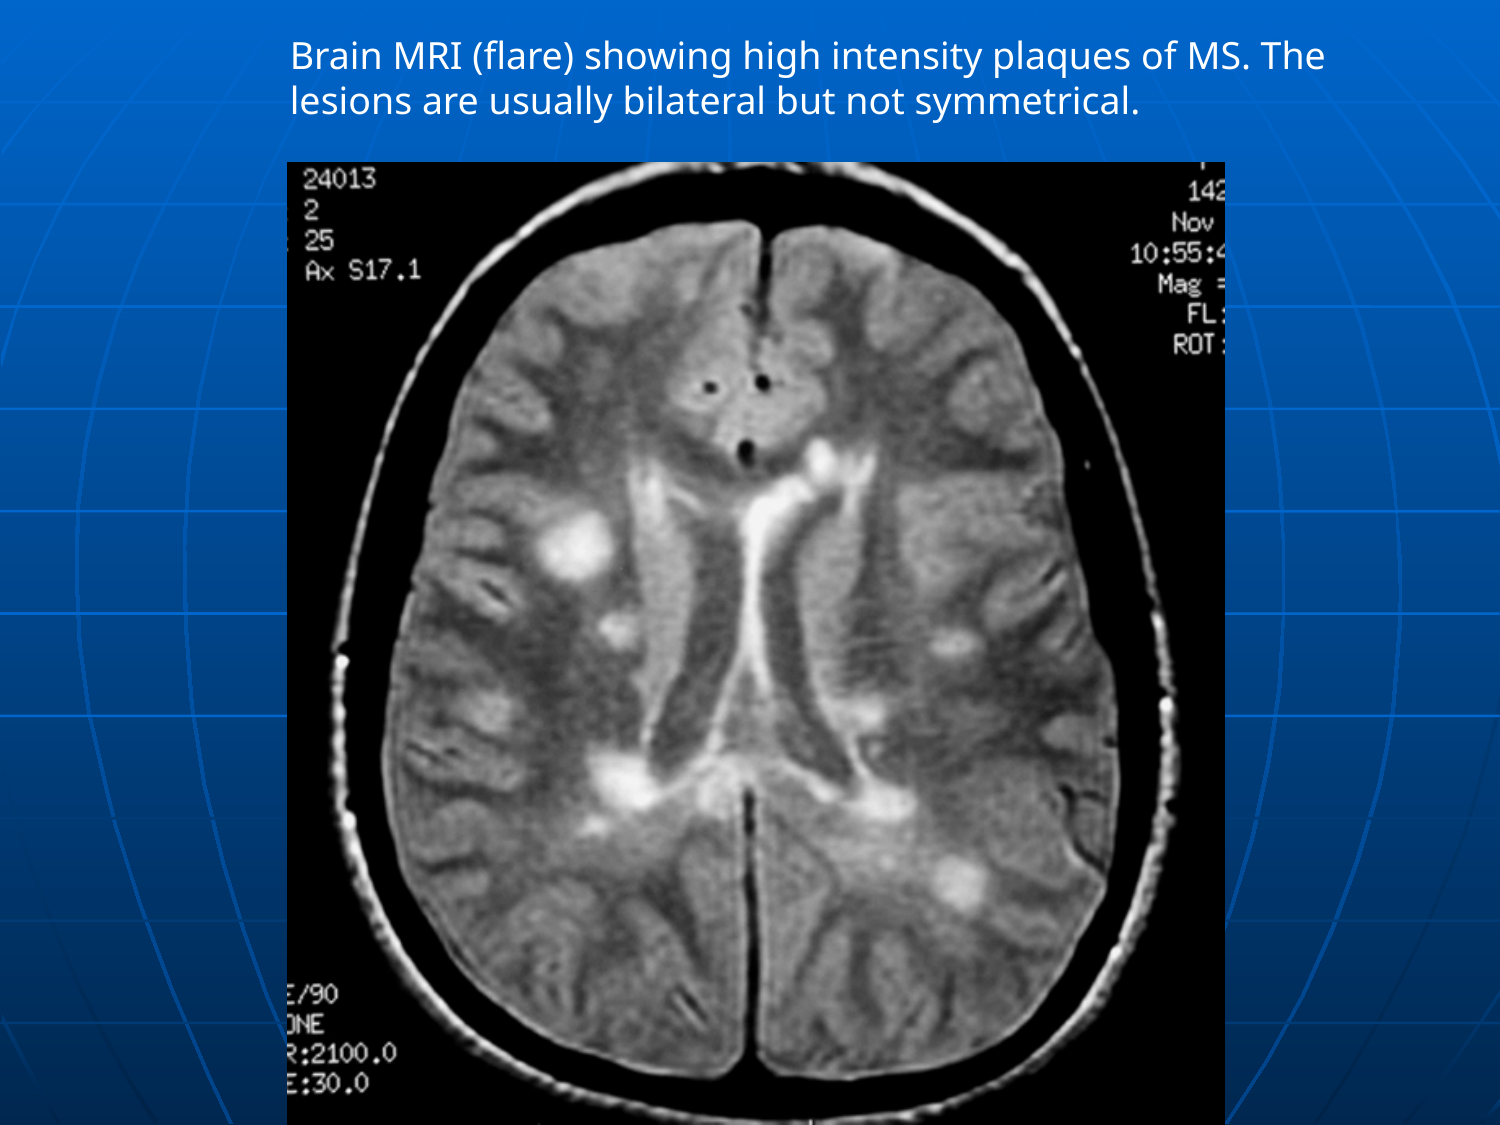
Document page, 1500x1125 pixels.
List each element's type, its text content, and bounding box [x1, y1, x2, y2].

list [287, 162, 1226, 1125]
text_box Brain MRI (flare) showing high intensity plaques of MS. The lesions are usually bilateral but not symmetrical. [275, 24, 1350, 130]
